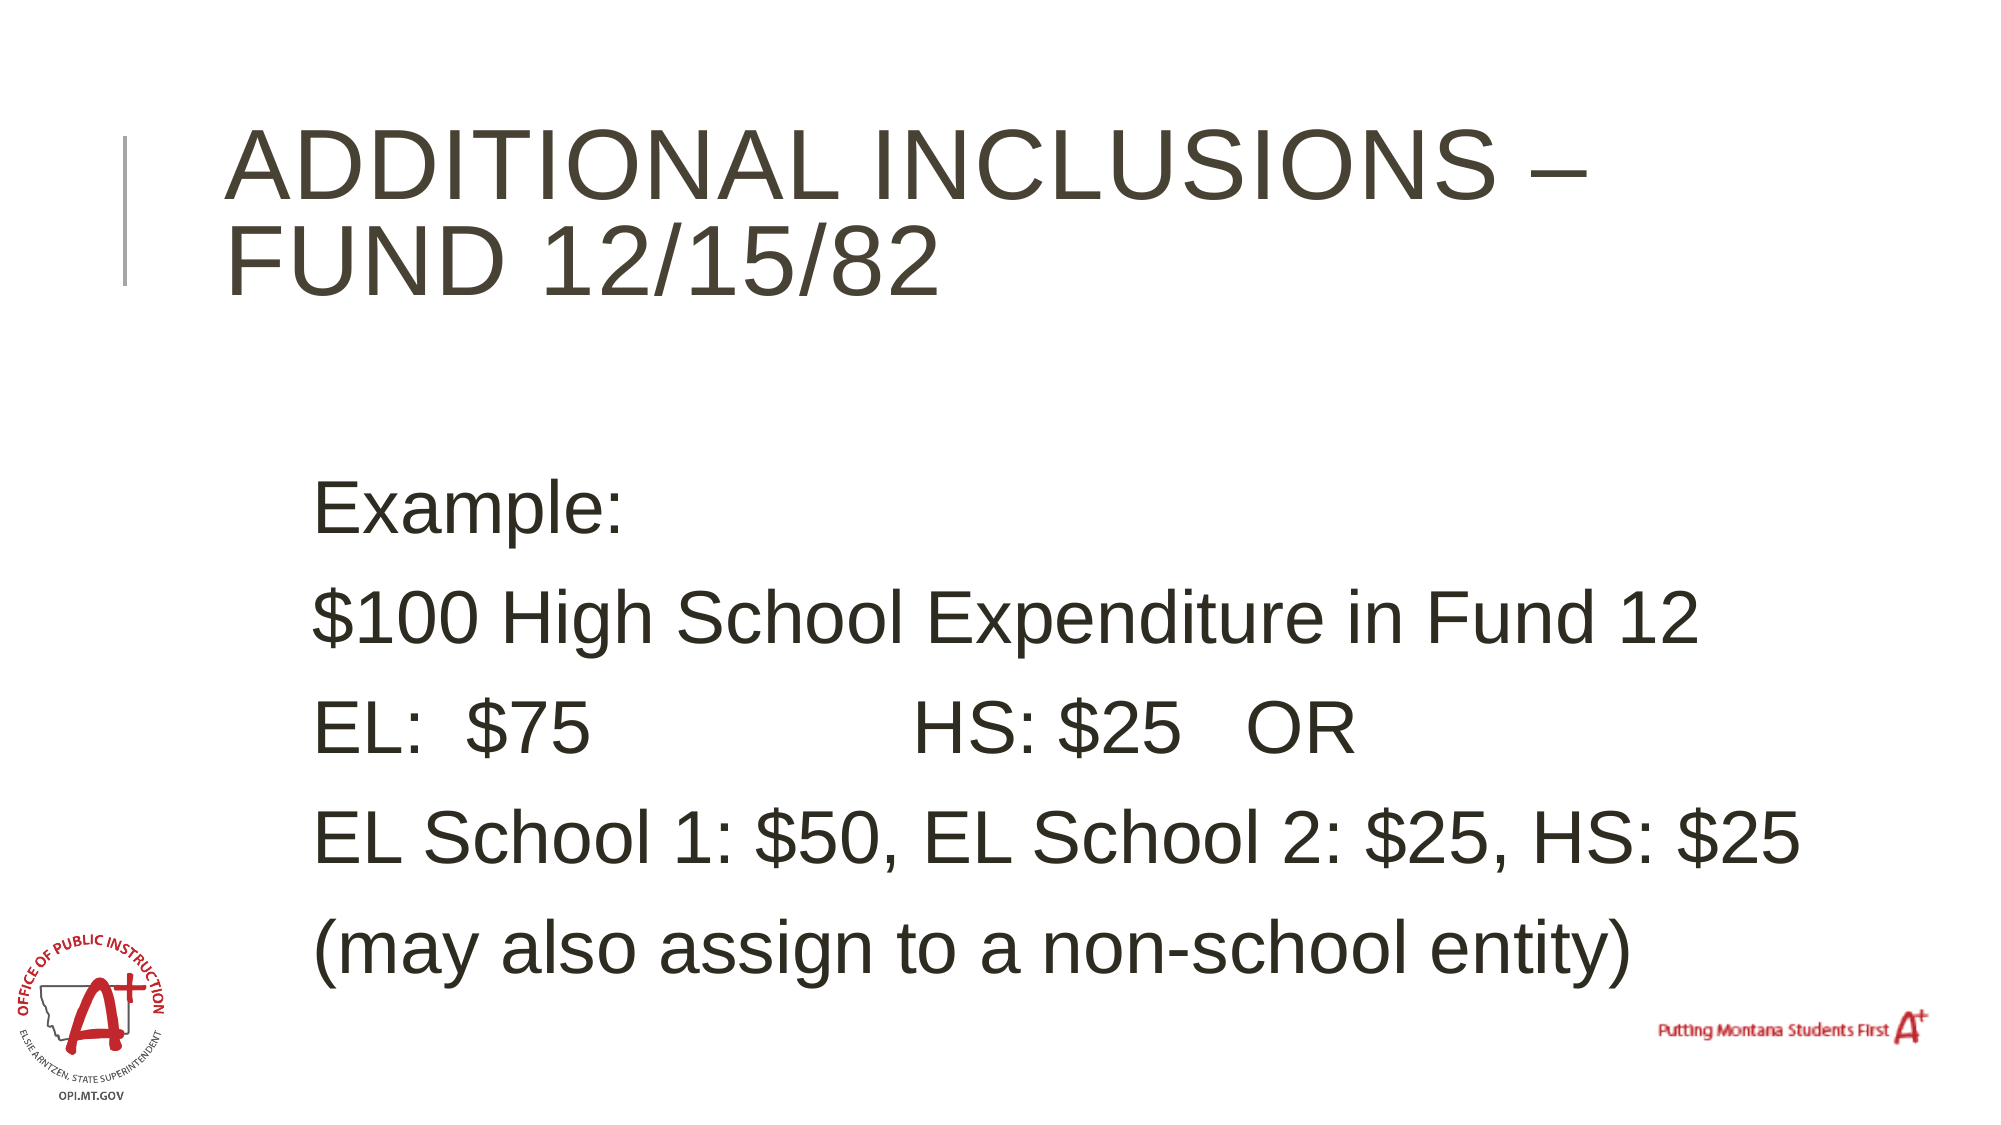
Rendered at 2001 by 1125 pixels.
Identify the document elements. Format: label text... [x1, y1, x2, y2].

picture [0, 931, 176, 1107]
picture [1654, 999, 1938, 1054]
list Example: $100 High School Expenditure in Fund 12 EL: $75 HS: $25 OR EL School 1: $50, EL School 2: $25, HS: $25 (may also assign to a non-school entity) [305, 341, 1900, 1002]
title Additional inclusions – Fund 12/15/82 [209, 96, 1805, 342]
